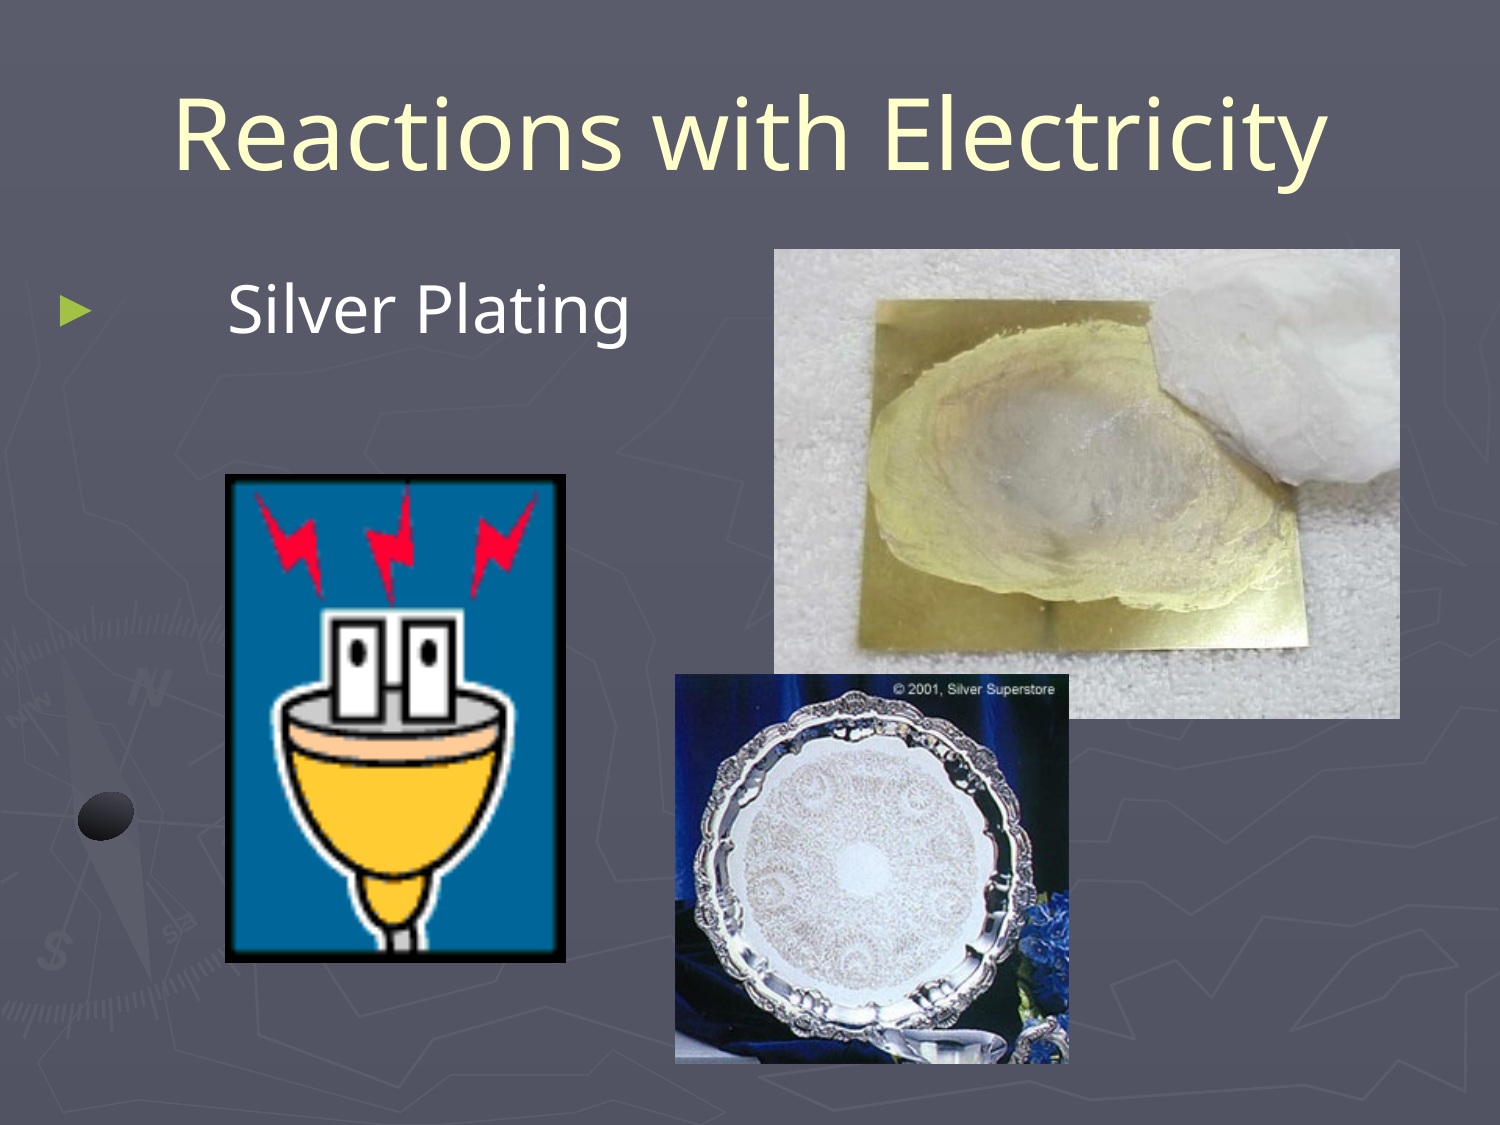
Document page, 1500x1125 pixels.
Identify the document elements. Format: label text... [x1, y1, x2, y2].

picture [674, 249, 1401, 1065]
picture [224, 474, 566, 963]
list Silver Plating [48, 261, 774, 1001]
title Reactions with Electricity [48, 36, 1451, 226]
